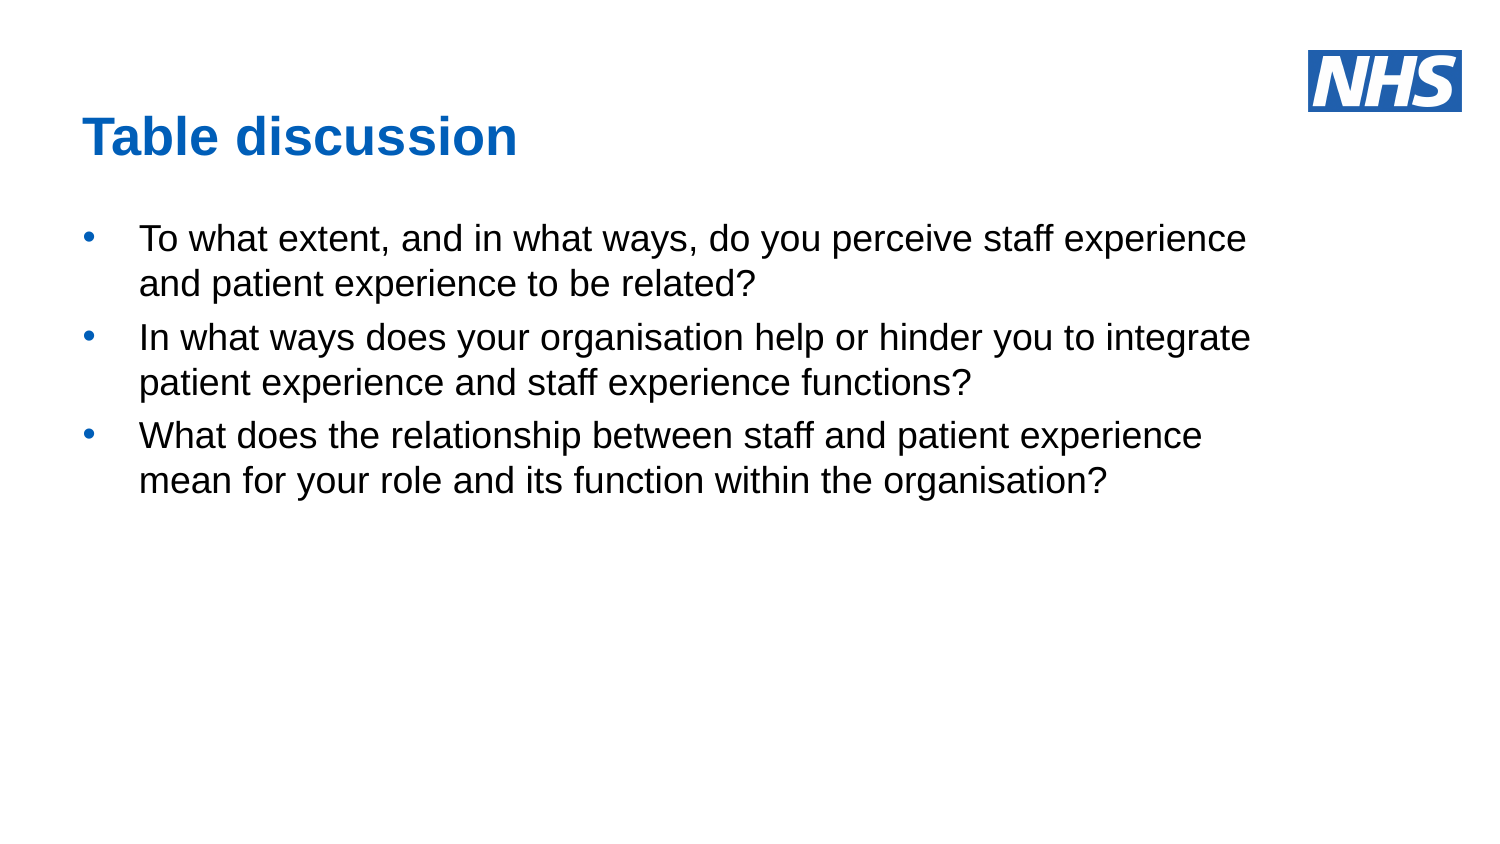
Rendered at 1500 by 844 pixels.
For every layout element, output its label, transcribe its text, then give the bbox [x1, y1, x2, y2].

title Table discussion [74, 91, 1283, 175]
list To what extent, and in what ways, do you perceive staff experience and patient experience to be related? In what ways does your organisation help or hinder you to integrate patient experience and staff experience functions? What does the relationship between staff and patient experience mean for your role and its function within the organisation? [74, 206, 1283, 694]
picture [1308, 50, 1462, 112]
